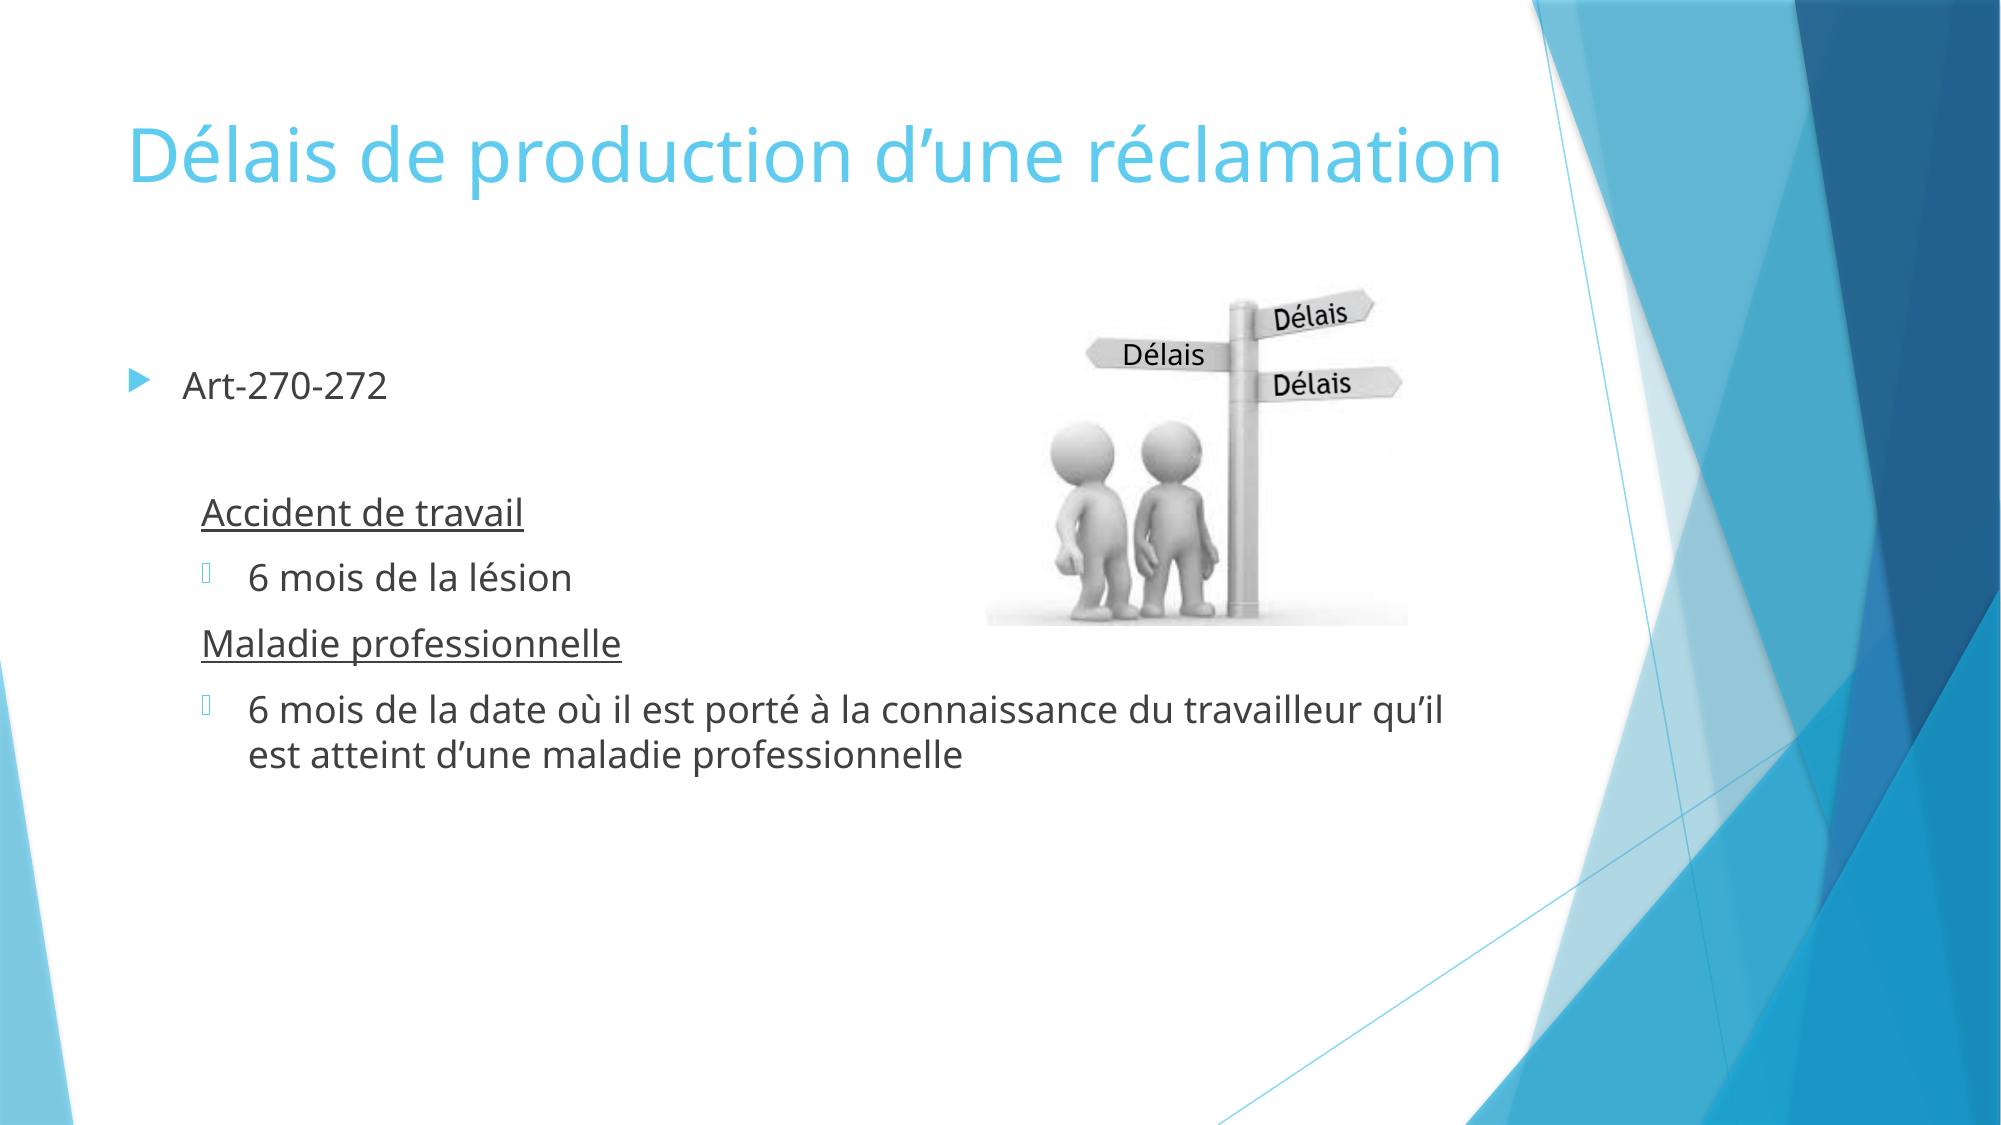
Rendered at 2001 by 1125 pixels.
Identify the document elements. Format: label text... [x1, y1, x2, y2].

title Délais de production d’une réclamation [111, 99, 1522, 317]
picture [985, 241, 1408, 626]
list Art-270-272 Accident de travail 6 mois de la lésion Maladie professionnelle 6 mois de la date où il est porté à la connaissance du travailleur qu’il est atteint d’une maladie professionnelle [111, 354, 1522, 992]
